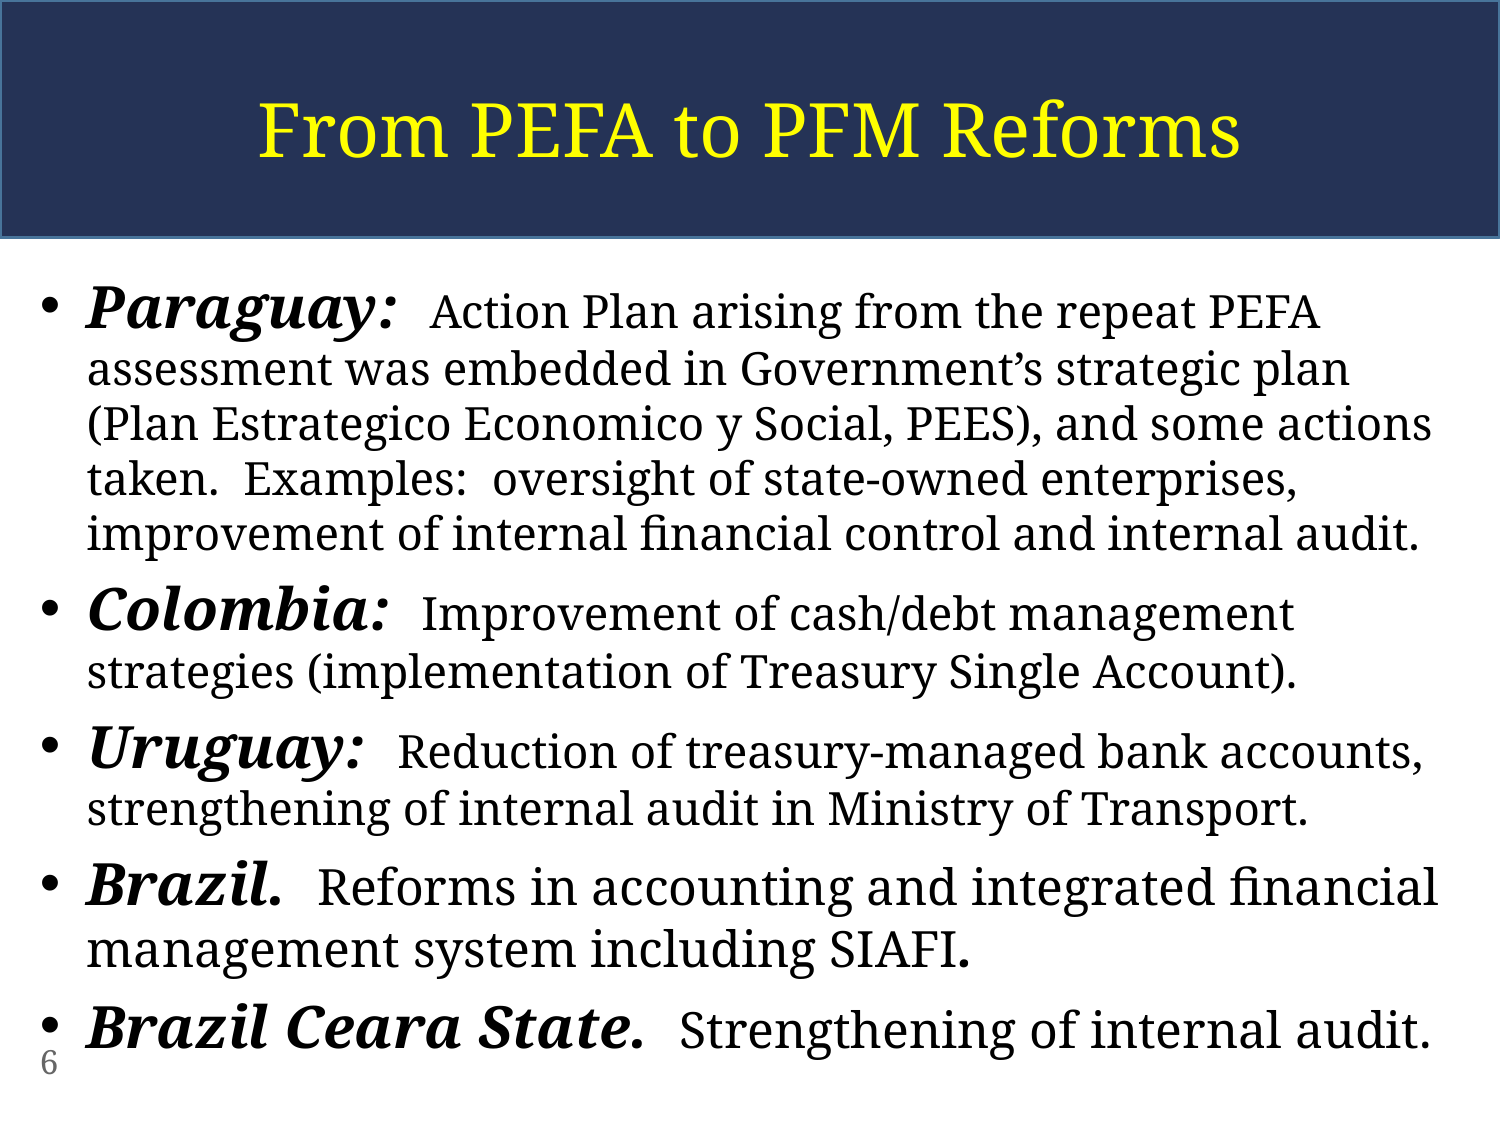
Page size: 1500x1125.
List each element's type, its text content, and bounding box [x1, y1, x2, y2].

text_box 6 [24, 1037, 375, 1088]
text_box From PEFA to PFM Reforms [56, 74, 1444, 180]
text_box Paraguay: Action Plan arising from the repeat PEFA assessment was embedded in Government’s strategic plan (Plan Estrategico Economico y Social, PEES), and some actions taken. Examples: oversight of state-owned enterprises, improvement of internal financial control and internal audit. Colombia: Improvement of cash/debt management strategies (implementation of Treasury Single Account). Uruguay: Reduction of treasury-managed bank accounts, strengthening of internal audit in Ministry of Transport. Brazil. Reforms in accounting and integrated financial management system including SIAFI. Brazil Ceara State. Strengthening of internal audit. [24, 262, 1475, 1125]
